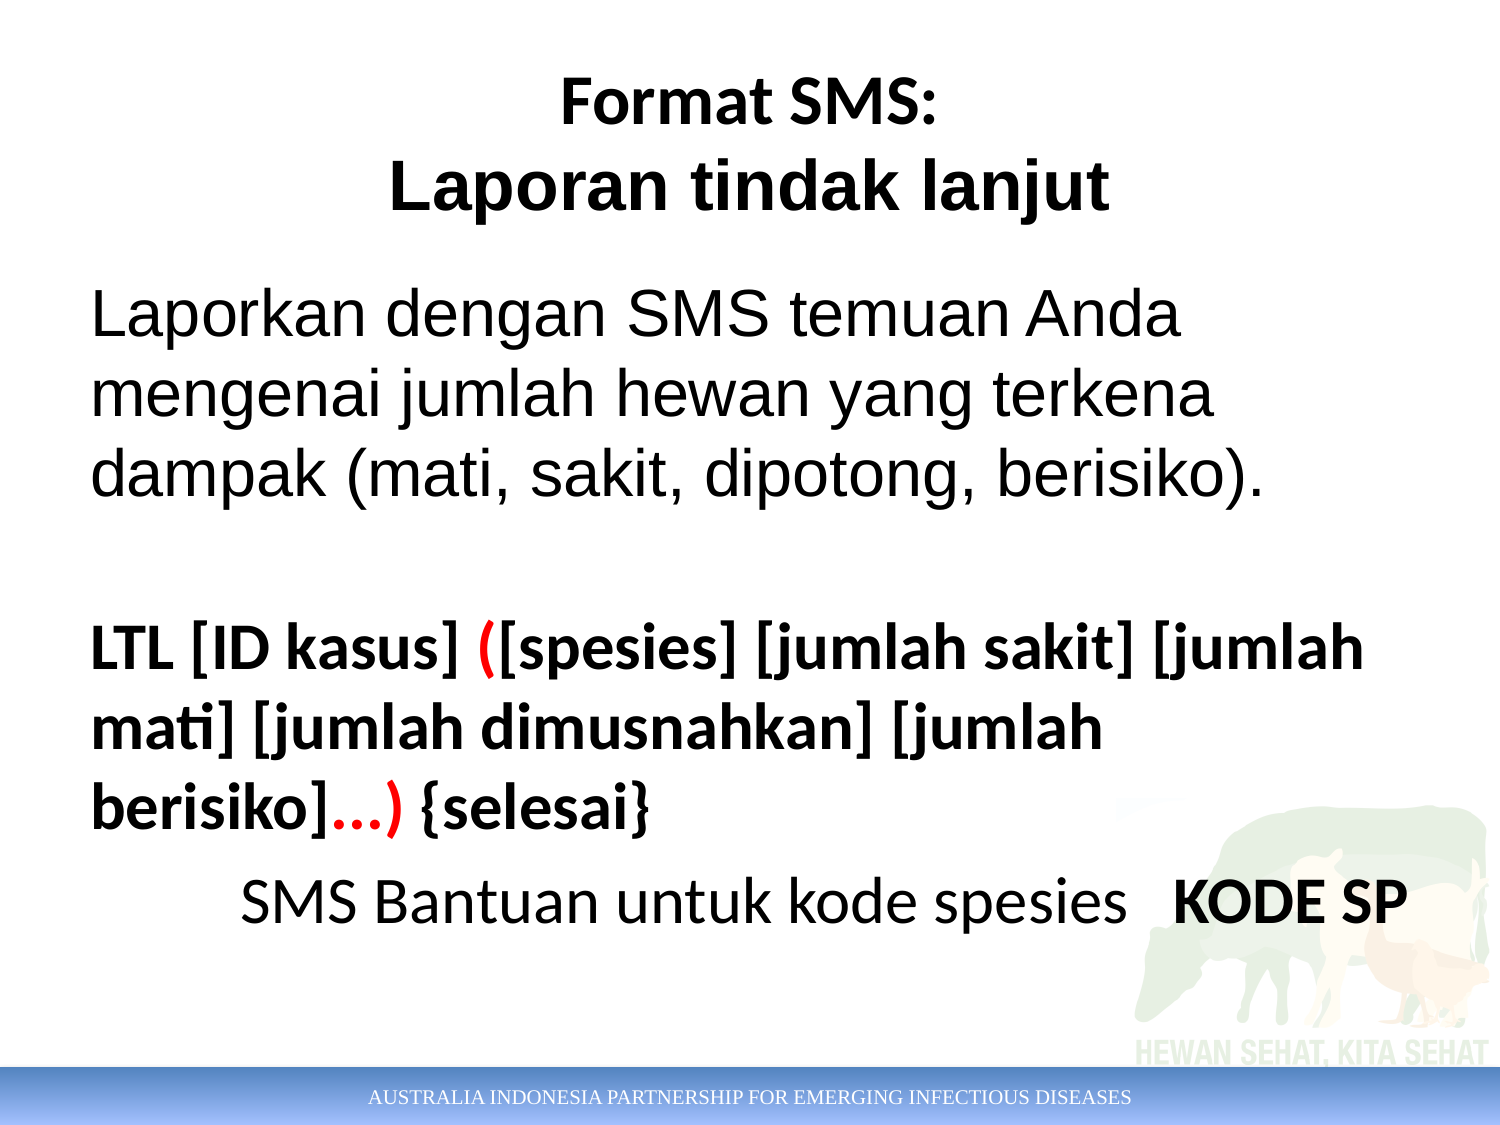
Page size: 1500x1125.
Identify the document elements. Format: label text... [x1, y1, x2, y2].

list Laporkan dengan SMS temuan Anda mengenai jumlah hewan yang terkena dampak (mati, sakit, dipotong, berisiko). LTL [ID kasus] ([spesies] [jumlah sakit] [jumlah mati] [jumlah dimusnahkan] [jumlah berisiko]...) {selesai} SMS Bantuan untuk kode spesies KODE SP [75, 262, 1425, 1005]
title Format SMS: Laporan tindak lanjut [75, 45, 1425, 233]
